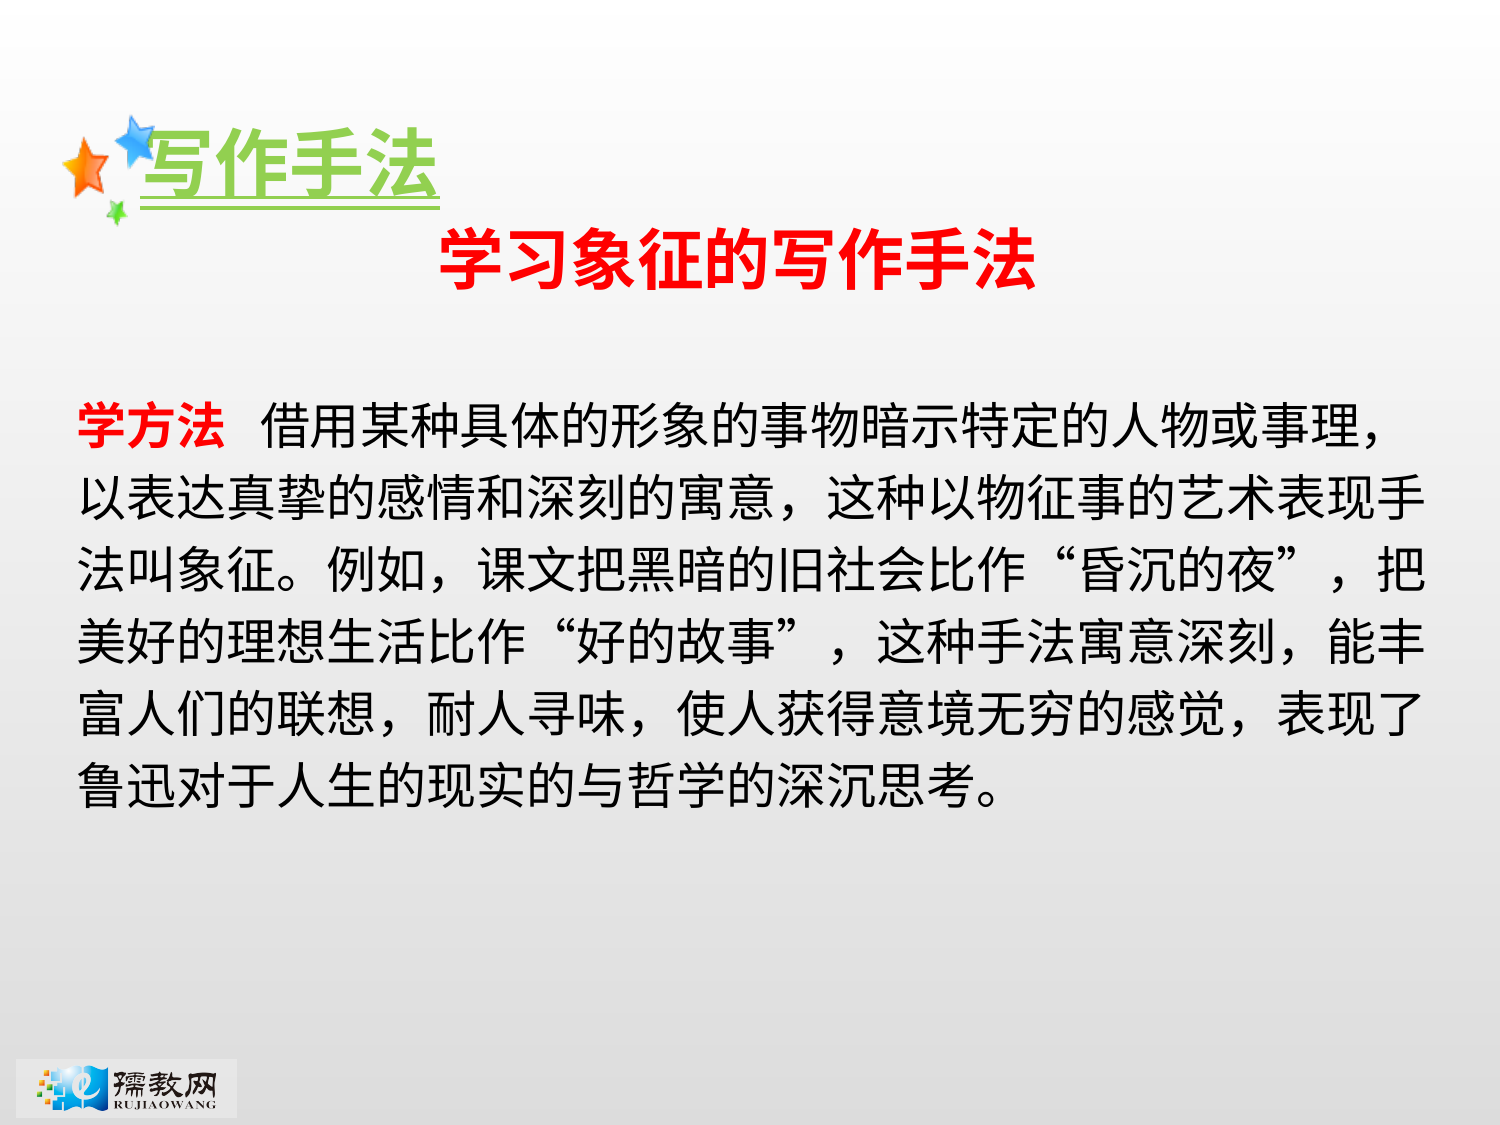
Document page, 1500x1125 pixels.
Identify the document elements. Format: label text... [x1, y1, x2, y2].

picture [61, 109, 155, 233]
text_box 学方法 借用某种具体的形象的事物暗示特定的人物或事理，以表达真挚的感情和深刻的寓意，这种以物征事的艺术表现手法叫象征。例如，课文把黑暗的旧社会比作“昏沉的夜”，把美好的理想生活比作“好的故事”，这种手法寓意深刻，能丰富人们的联想，耐人寻味，使人获得意境无穷的感觉，表现了鲁迅对于人生的现实的与哲学的深沉思考。 [61, 375, 1452, 822]
text_box 学习象征的写作手法 [340, 170, 1135, 306]
picture [16, 1059, 237, 1118]
text_box 写作手法 [155, 109, 455, 214]
